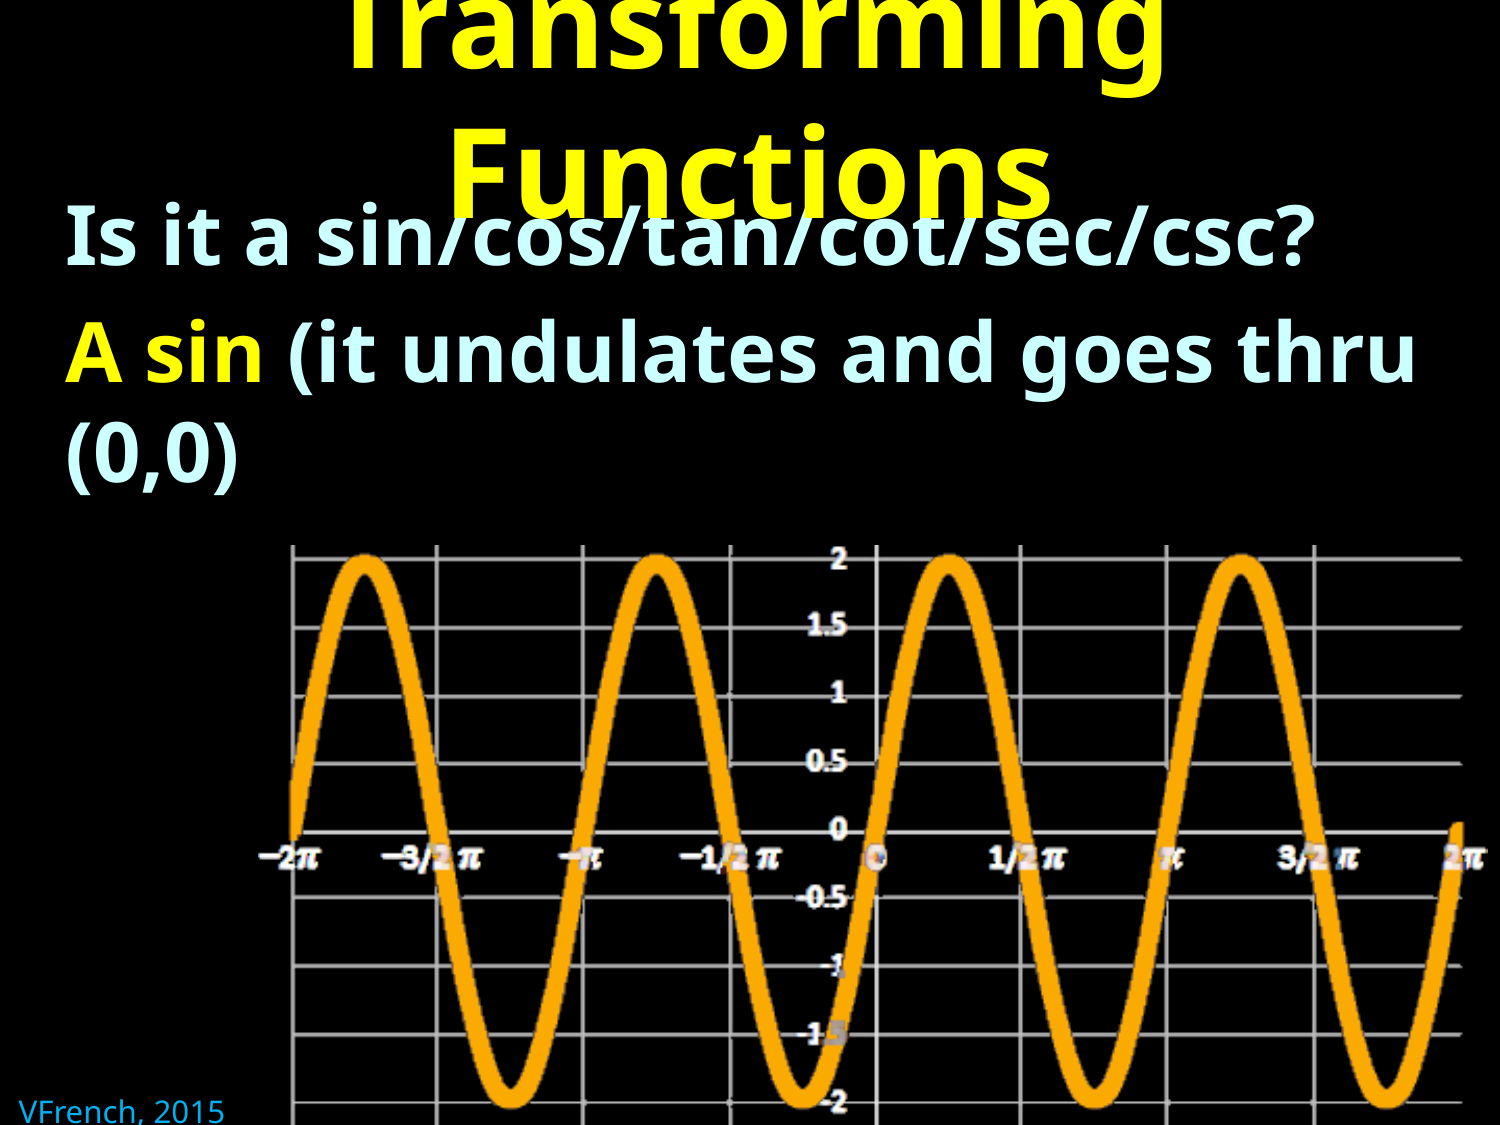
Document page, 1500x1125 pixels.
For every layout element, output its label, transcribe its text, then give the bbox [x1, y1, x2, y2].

picture [258, 545, 1488, 1125]
list Is it a sin/cos/tan/cot/sec/csc? A sin (it undulates and goes thru (0,0) [50, 188, 1450, 1100]
text_box VFrench, 2015 [3, 1084, 250, 1125]
title Transforming Functions [0, 0, 1500, 188]
